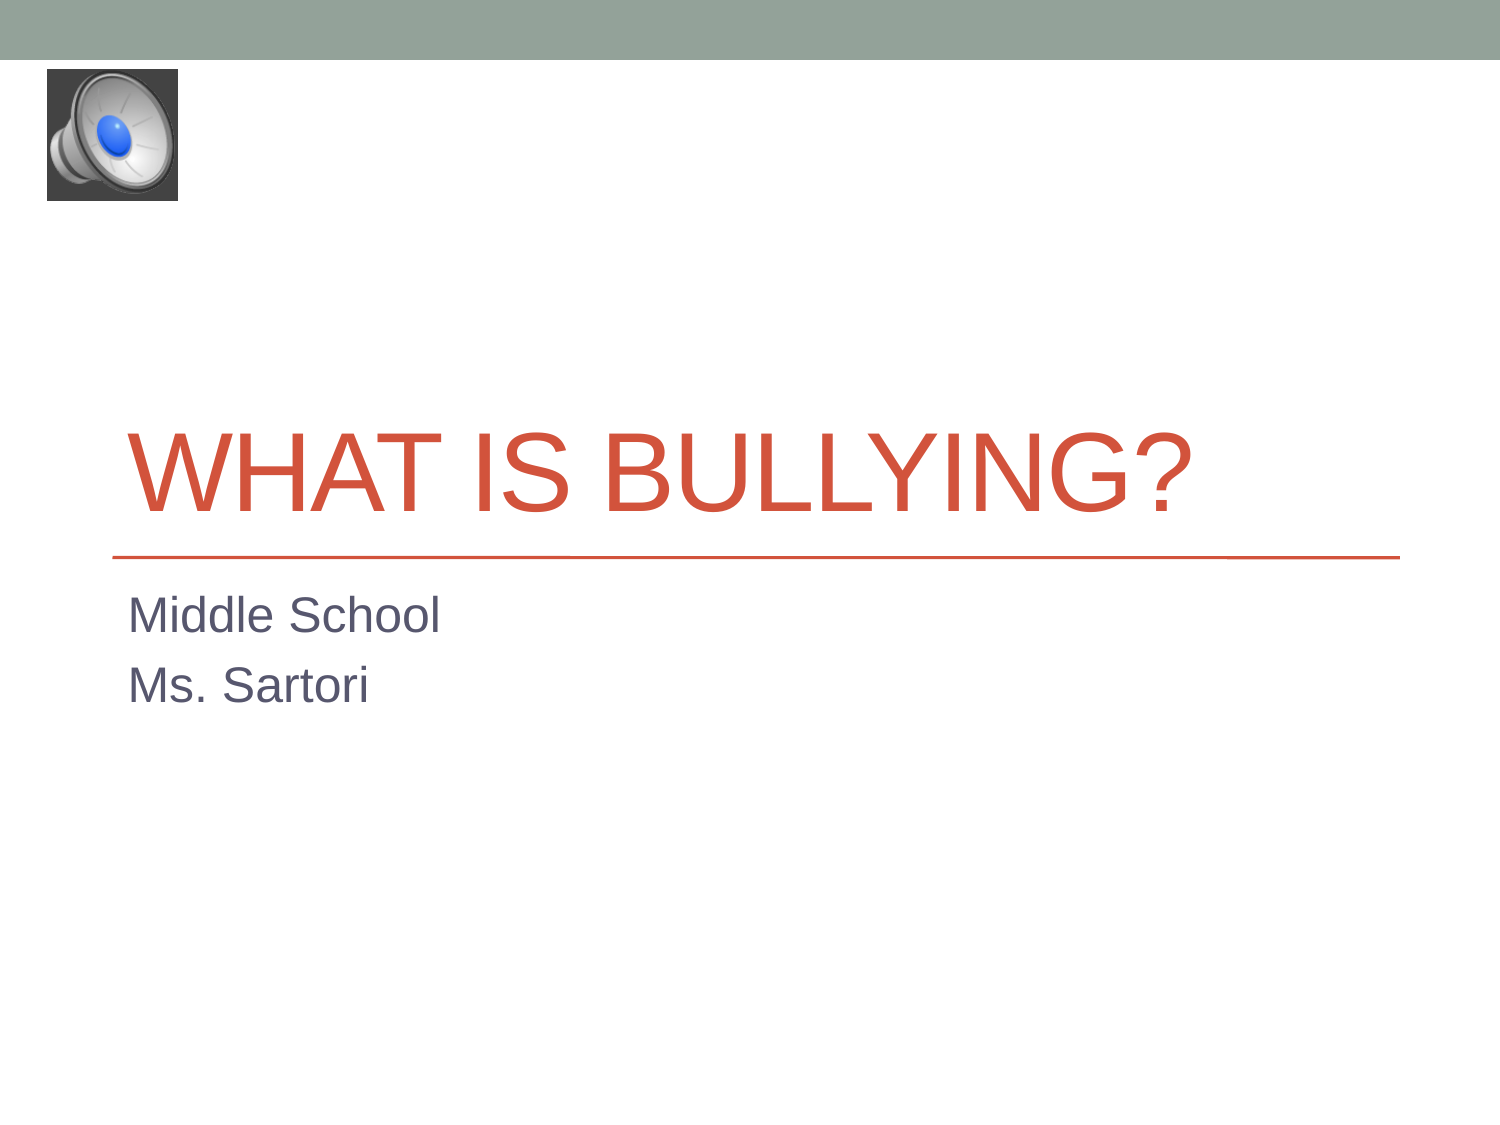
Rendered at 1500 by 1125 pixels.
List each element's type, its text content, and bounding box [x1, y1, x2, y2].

picture [45, 68, 180, 203]
subtitle Middle School Ms. Sartori [112, 575, 1163, 863]
title What is bullying? [112, 224, 1400, 542]
